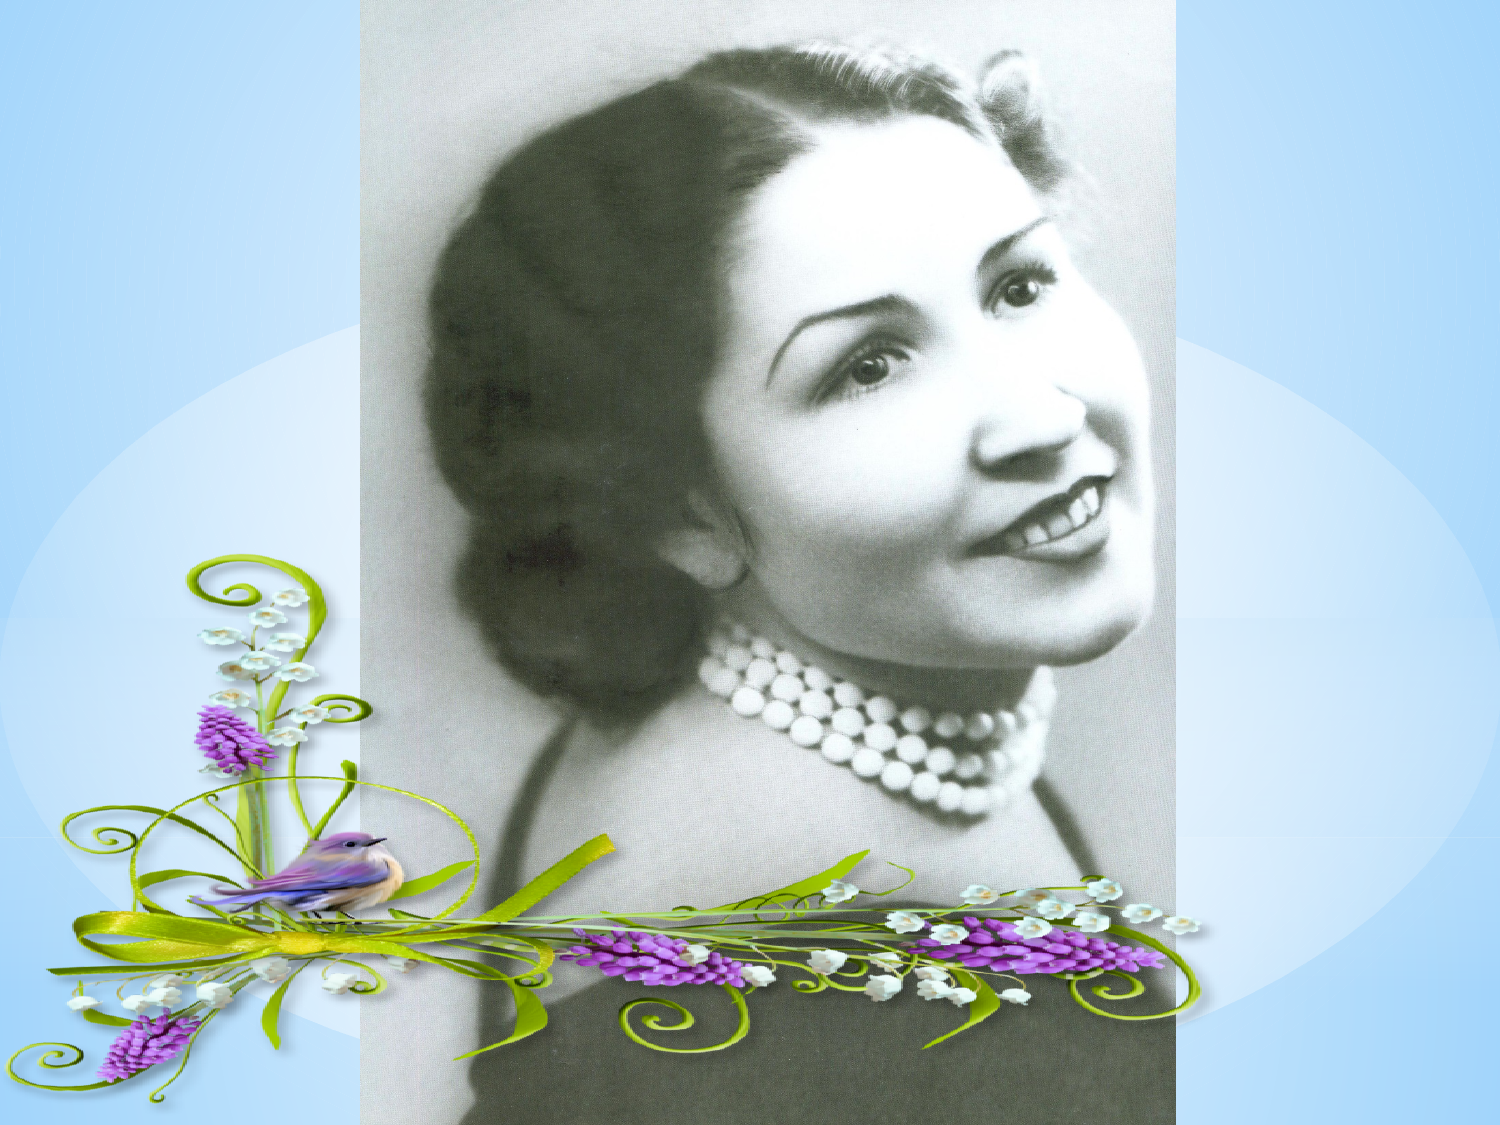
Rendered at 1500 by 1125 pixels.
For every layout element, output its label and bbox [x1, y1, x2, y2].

picture [0, 0, 1348, 1125]
